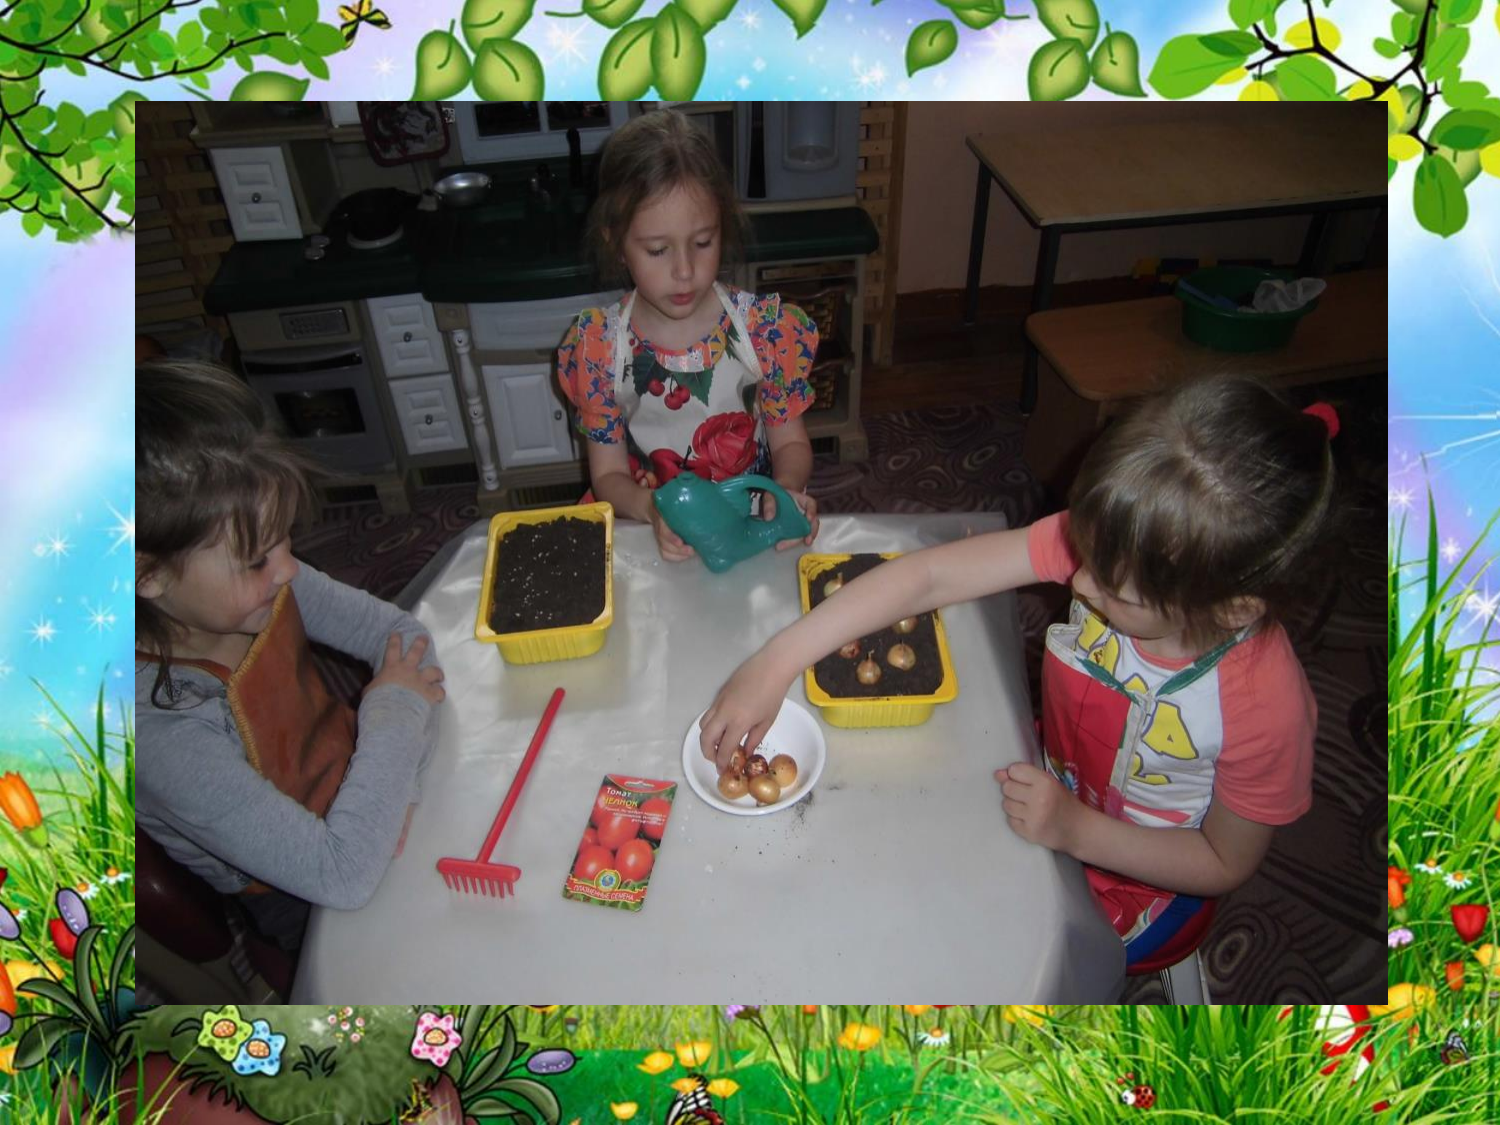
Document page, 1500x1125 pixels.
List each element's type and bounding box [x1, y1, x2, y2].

picture [0, 0, 1500, 1125]
list [135, 101, 1389, 1006]
